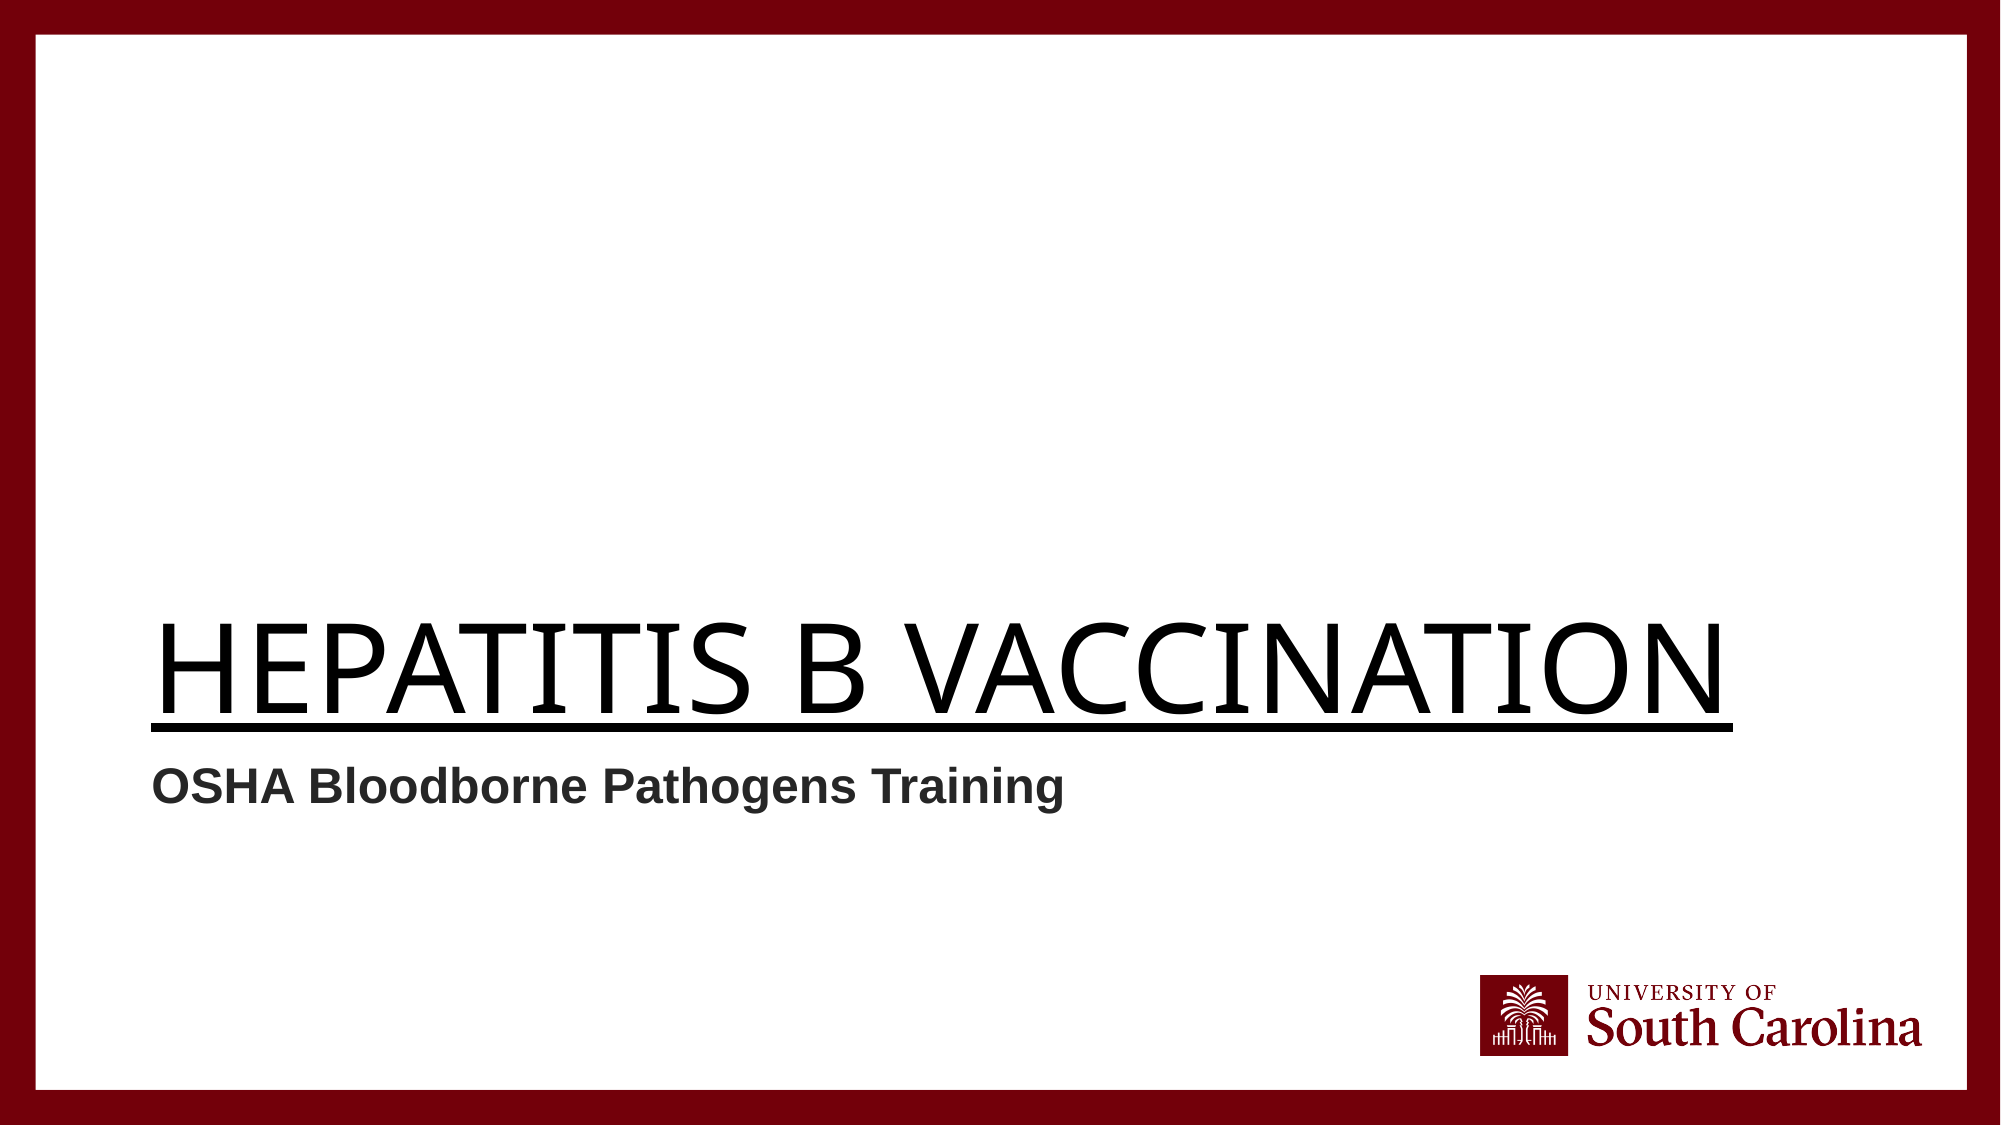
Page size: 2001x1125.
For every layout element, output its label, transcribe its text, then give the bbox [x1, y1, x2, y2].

list OSHA Bloodborne Pathogens Training [136, 752, 1862, 950]
picture [0, 0, 2001, 1125]
title Hepatitis B Vaccination [136, 280, 1862, 749]
